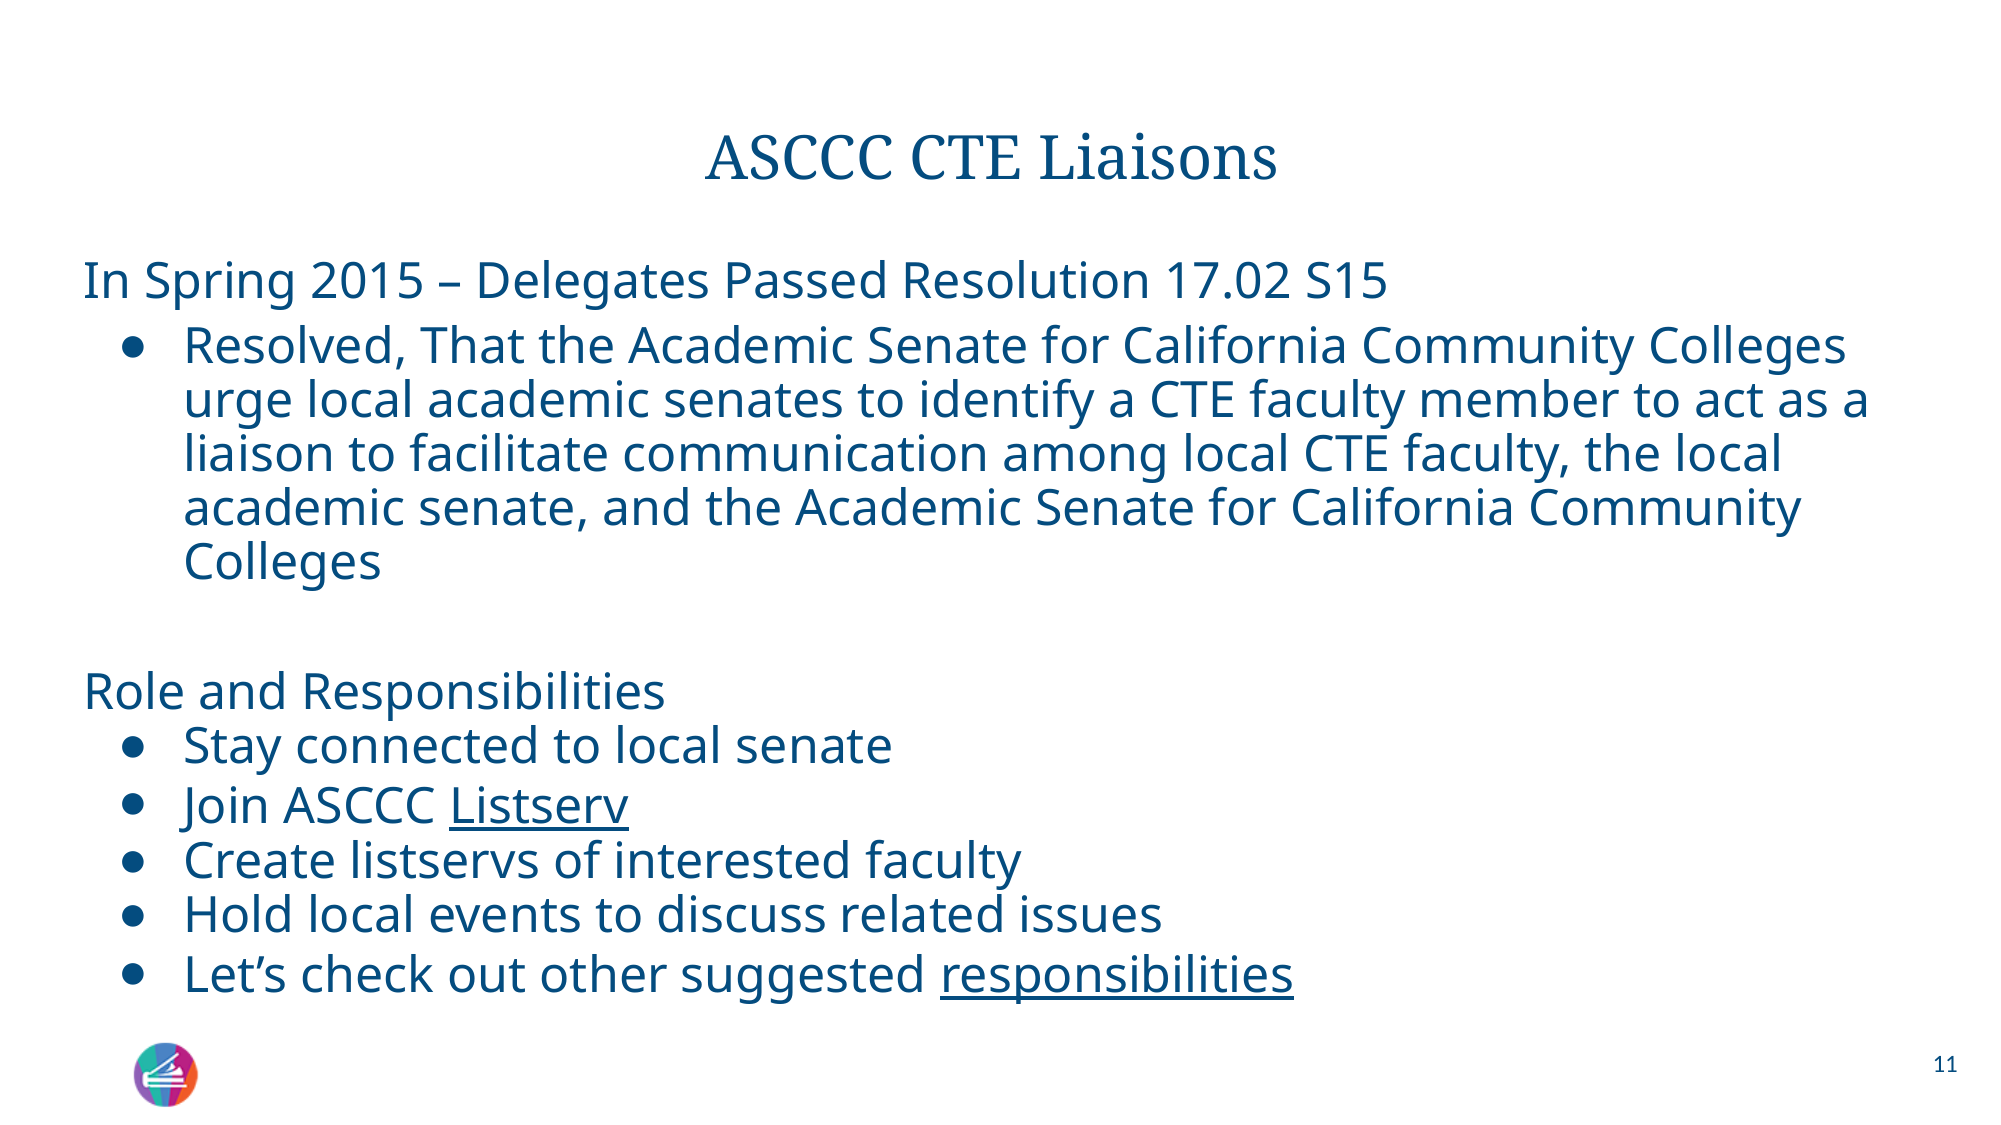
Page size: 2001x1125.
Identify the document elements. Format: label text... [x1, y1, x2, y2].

slide_number 11 [1853, 1019, 1974, 1106]
picture [131, 1040, 200, 1110]
list In Spring 2015 – Delegates Passed Resolution 17.02 S15 Resolved, That the Academic Senate for California Community Colleges urge local academic senates to identify a CTE faculty member to act as a liaison to facilitate communication among local CTE faculty, the local academic senate, and the Academic Senate for California Community Colleges Role and Responsibilities Stay connected to local senate Join ASCCC Listserv Create listservs of interested faculty Hold local events to discuss related issues Let’s check out other suggested responsibilities [68, 247, 1932, 995]
title ASCCC CTE Liaisons [68, 97, 1932, 223]
